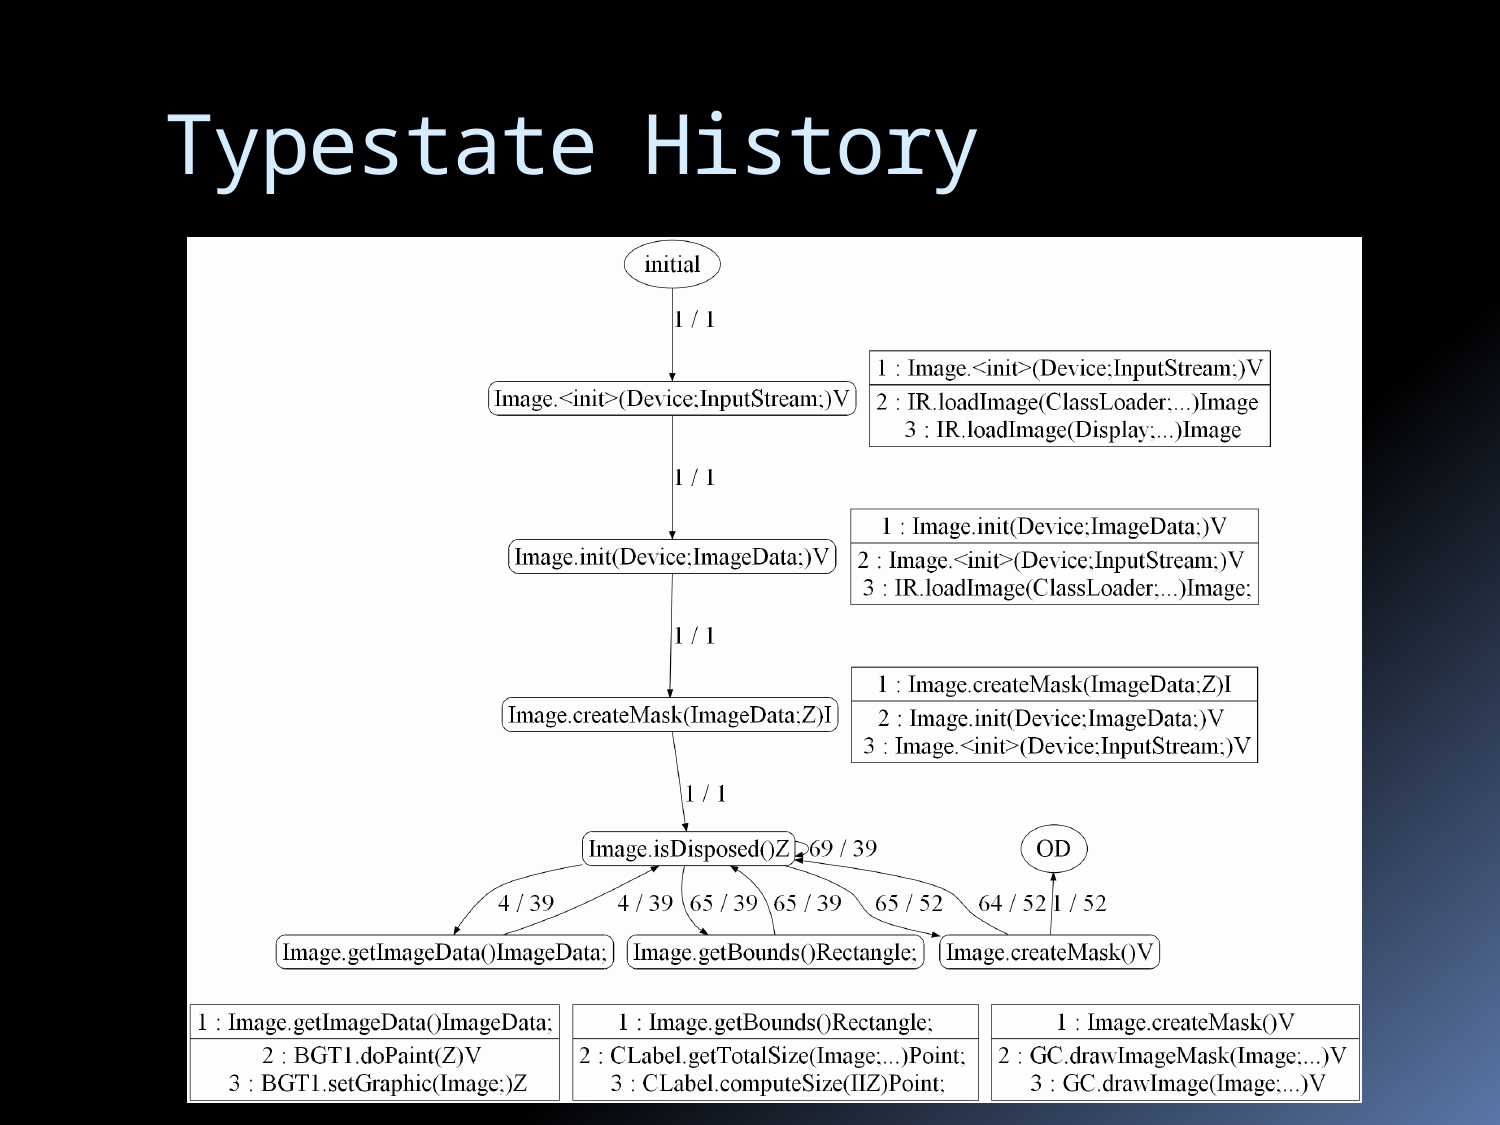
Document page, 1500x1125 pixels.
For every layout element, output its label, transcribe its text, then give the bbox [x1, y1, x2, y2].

picture [186, 236, 1362, 1104]
title Typestate History [150, 83, 1425, 234]
